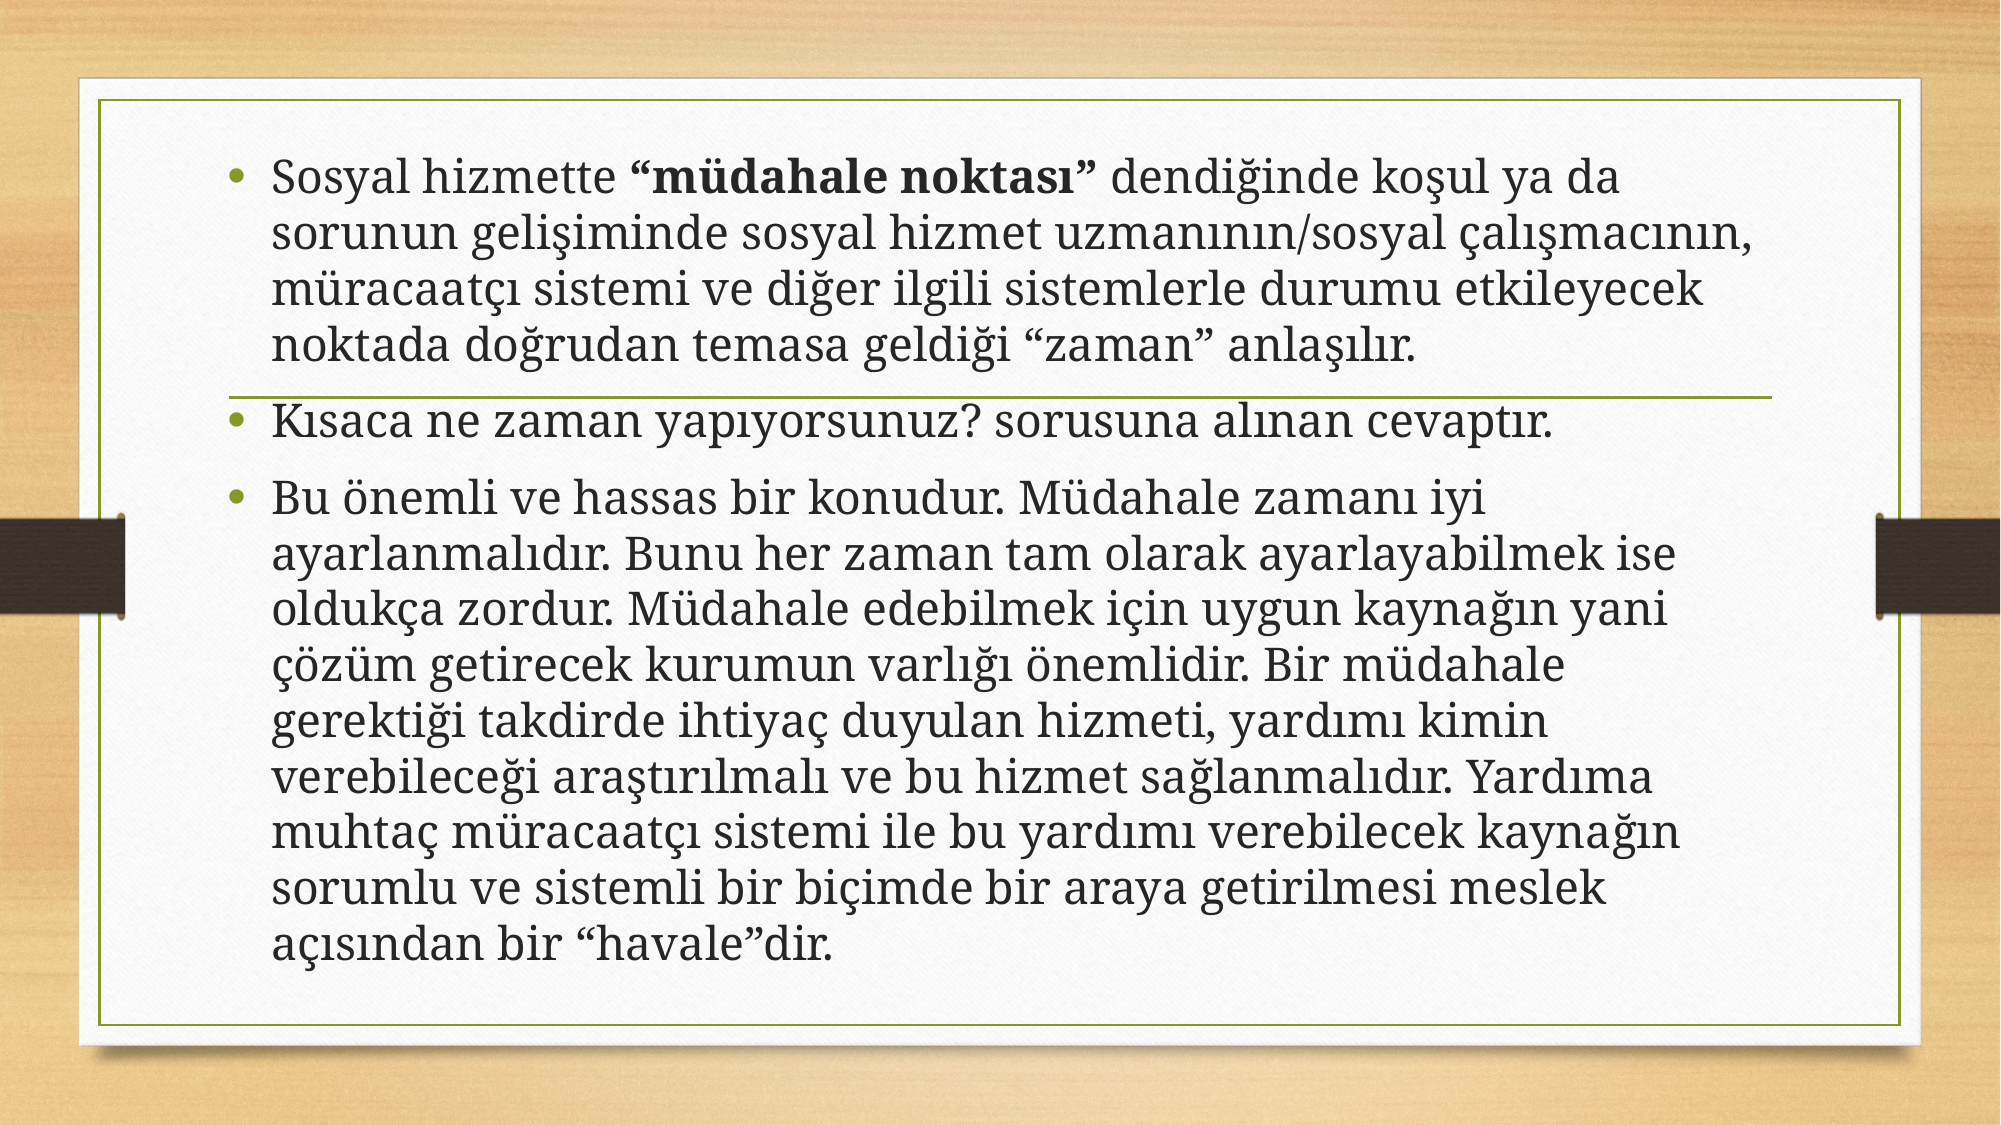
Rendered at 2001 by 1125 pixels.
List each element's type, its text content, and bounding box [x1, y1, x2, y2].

picture [0, 0, 2001, 1125]
list Sosyal hizmette “müdahale noktası” dendiğinde koşul ya da sorunun gelişiminde sosyal hizmet uzmanının/sosyal çalışmacının, müracaatçı sistemi ve diğer ilgili sistemlerle durumu etkileyecek noktada doğrudan temasa geldiği “zaman” anlaşılır. Kısaca ne zaman yapıyorsunuz? sorusuna alınan cevaptır. Bu önemli ve hassas bir konudur. Müdahale zamanı iyi ayarlanmalıdır. Bunu her zaman tam olarak ayarlayabilmek ise oldukça zordur. Müdahale edebilmek için uygun kaynağın yani çözüm getirecek kurumun varlığı önemlidir. Bir müdahale gerektiği takdirde ihtiyaç duyulan hizmeti, yardımı kimin verebileceği araştırılmalı ve bu hizmet sağlanmalıdır. Yardıma muhtaç müracaatçı sistemi ile bu yardımı verebilecek kaynağın sorumlu ve sistemli bir biçimde bir araya getirilmesi meslek açısından bir “havale”dir. [212, 139, 1788, 1019]
